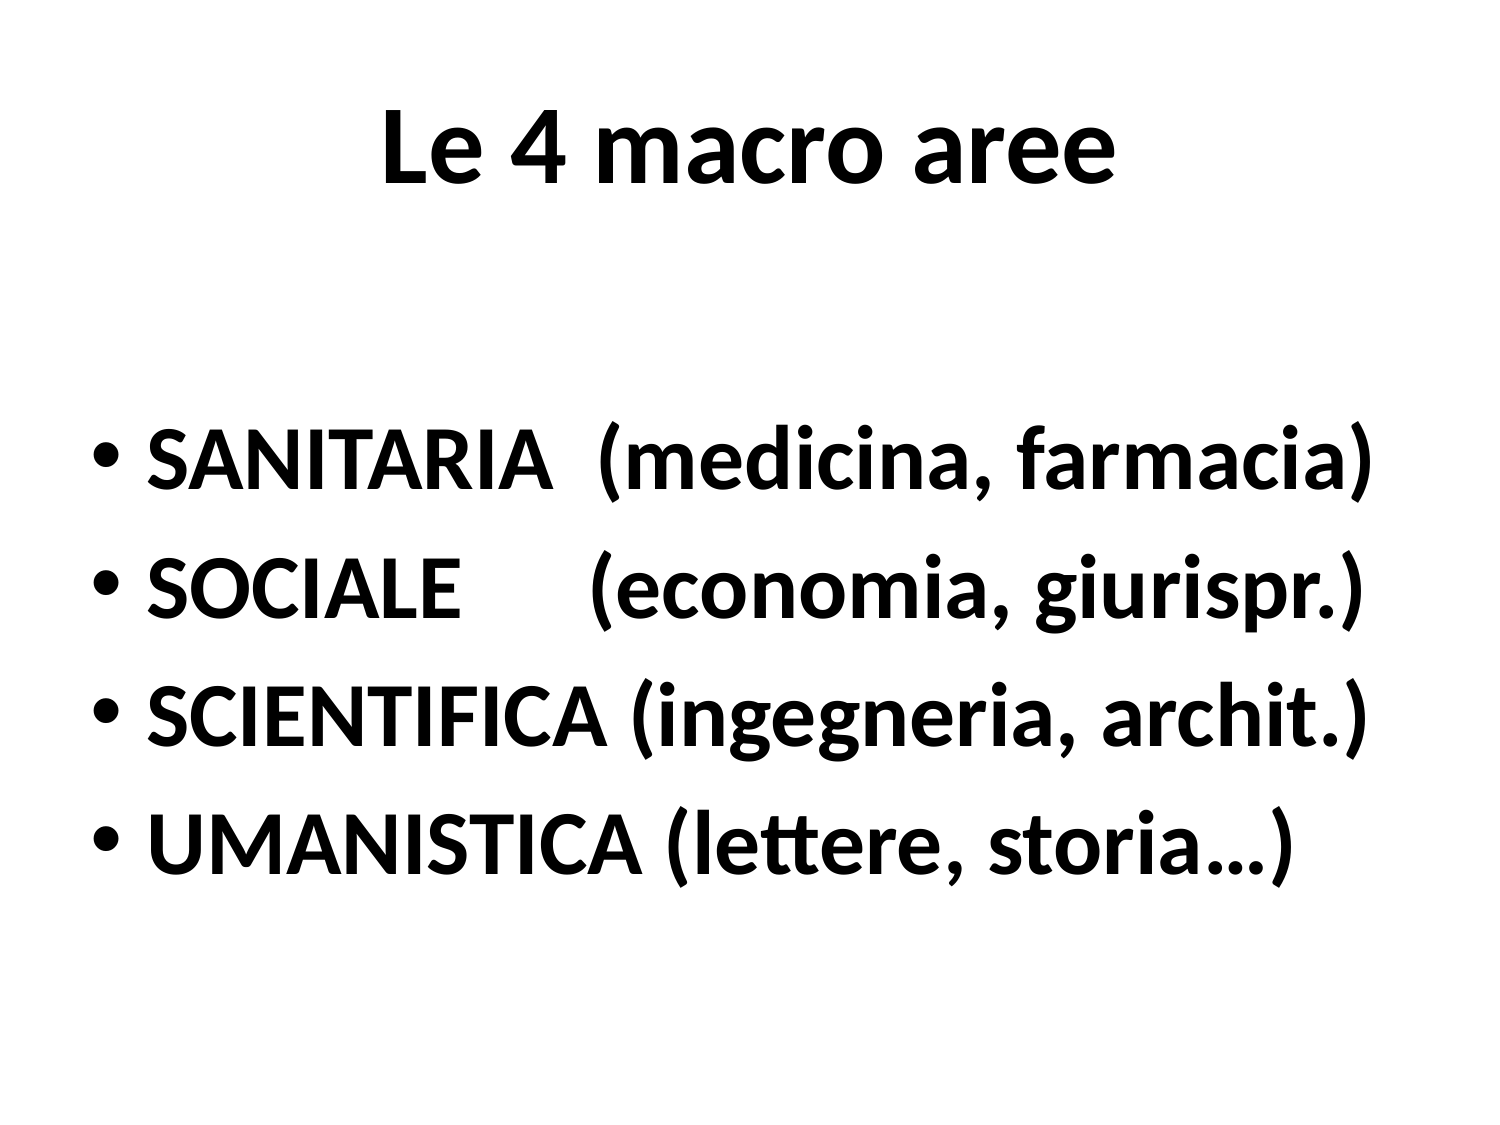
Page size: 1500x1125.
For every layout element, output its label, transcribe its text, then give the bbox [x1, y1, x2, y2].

title Le 4 macro aree [74, 44, 1426, 233]
list SANITARIA (medicina, farmacia) SOCIALE (economia, giurispr.) SCIENTIFICA (ingegneria, archit.) UMANISTICA (lettere, storia…) [74, 262, 1426, 1006]
